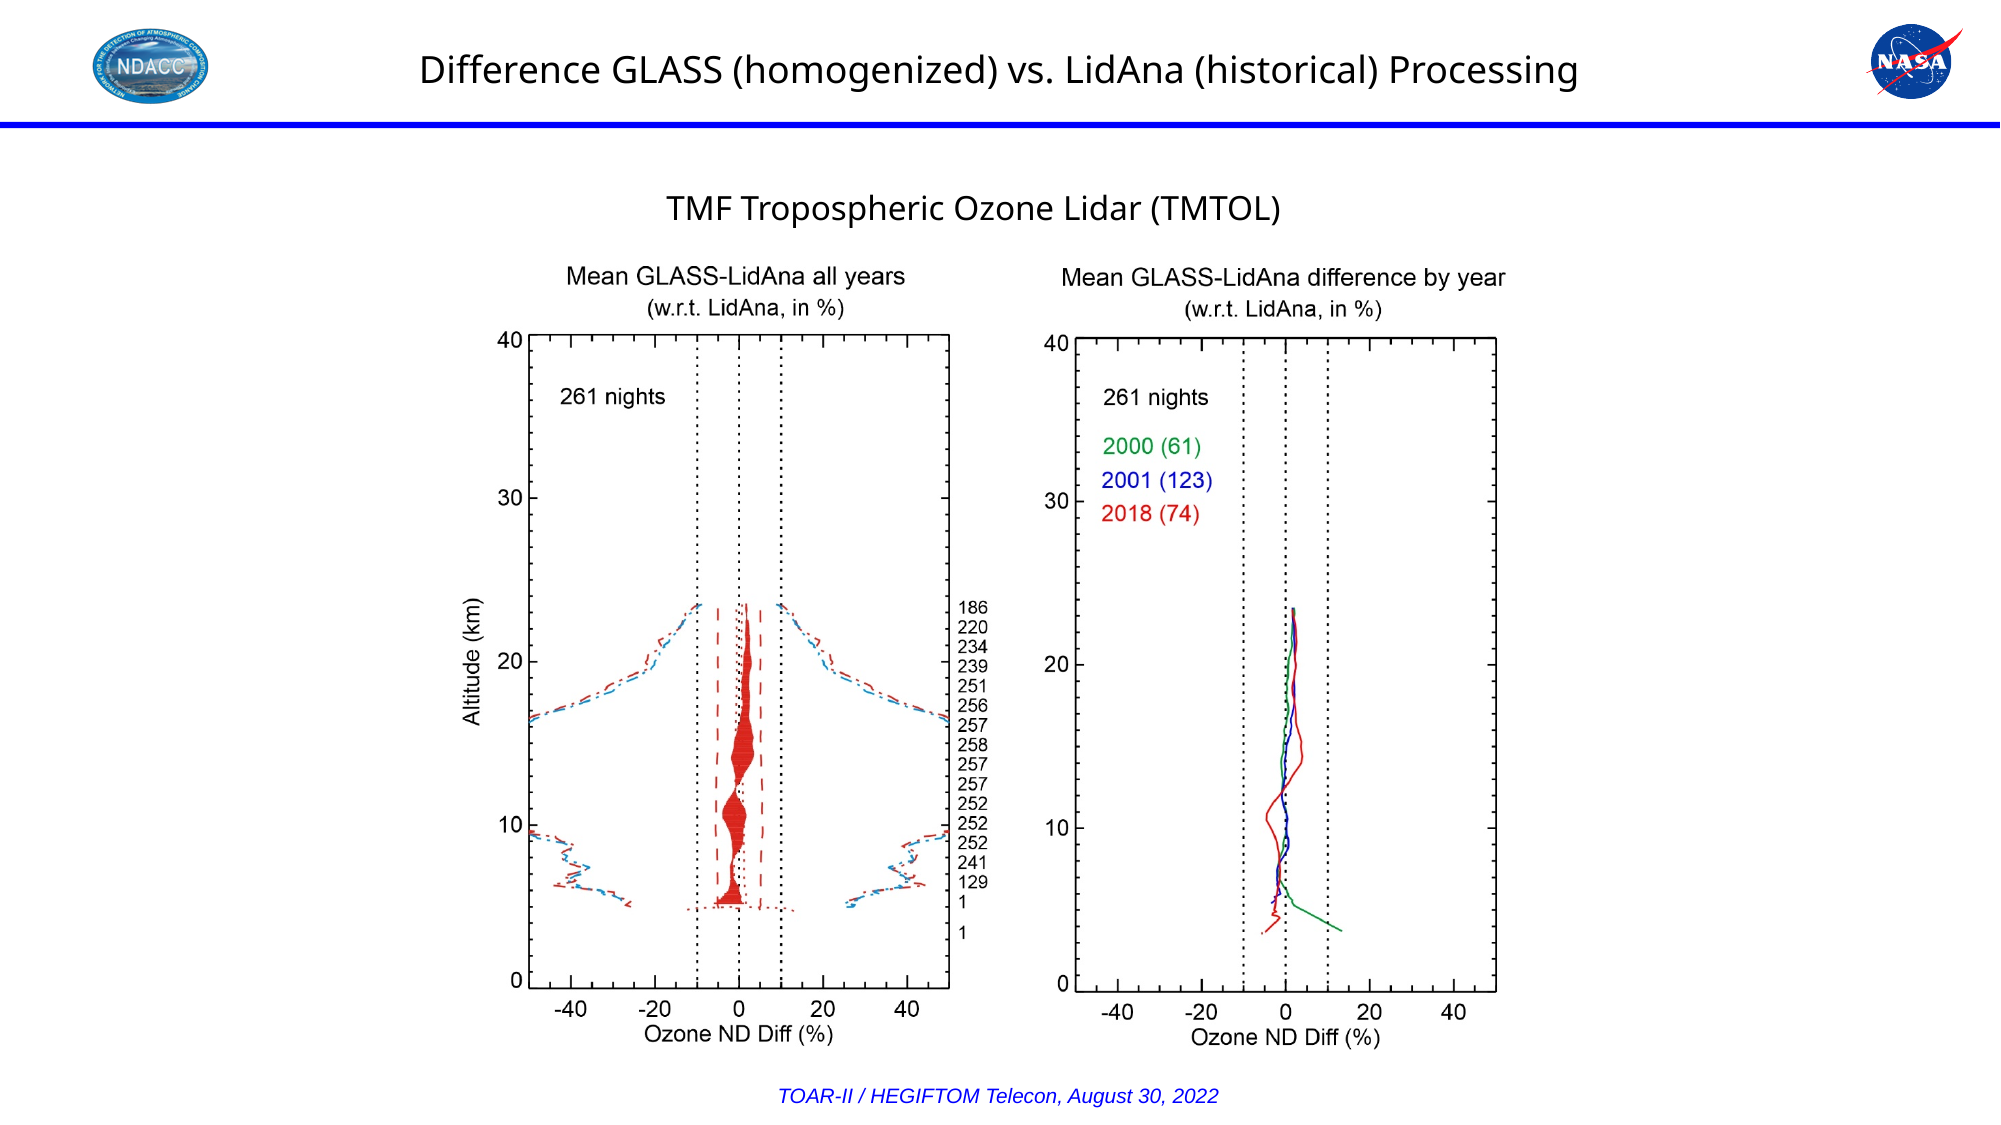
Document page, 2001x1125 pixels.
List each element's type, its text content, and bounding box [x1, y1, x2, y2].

picture [462, 266, 1506, 1051]
picture [92, 28, 209, 106]
text_box TMF Tropospheric Ozone Lidar (TMTOL) [651, 175, 1297, 235]
text_box Difference GLASS (homogenized) vs. LidAna (historical) Processing [404, 33, 1596, 98]
picture [1866, 24, 1963, 99]
